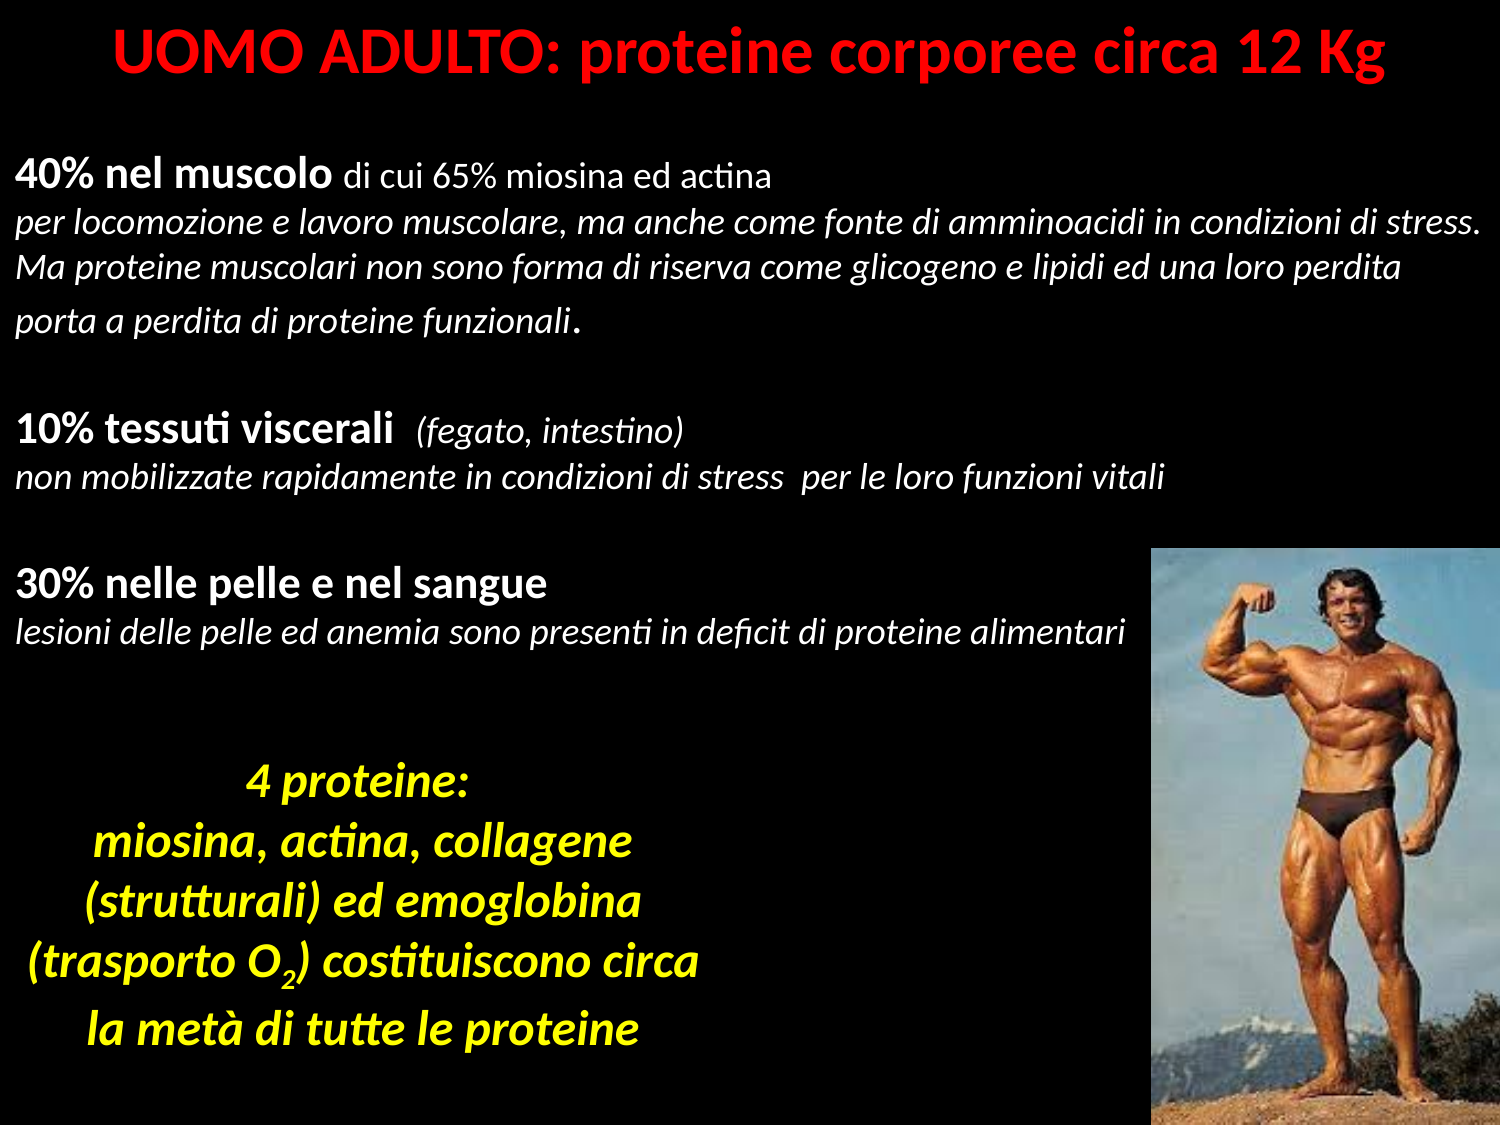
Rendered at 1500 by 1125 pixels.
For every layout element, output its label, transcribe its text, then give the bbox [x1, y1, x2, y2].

text_box 4 proteine: miosina, actina, collagene (strutturali) ed emoglobina (trasporto O2) costituiscono circa la metà di tutte le proteine [0, 739, 727, 1063]
picture [1151, 548, 1500, 1125]
text_box UOMO ADULTO: proteine corporee circa 12 Kg 40% nel muscolo di cui 65% miosina ed actina per locomozione e lavoro muscolare, ma anche come fonte di amminoacidi in condizioni di stress. Ma proteine muscolari non sono forma di riserva come glicogeno e lipidi ed una loro perdita porta a perdita di proteine funzionali. 10% tessuti viscerali (fegato, intestino) non mobilizzate rapidamente in condizioni di stress per le loro funzioni vitali 30% nelle pelle e nel sangue lesioni delle pelle ed anemia sono presenti in deficit di proteine alimentari [0, 0, 1500, 660]
